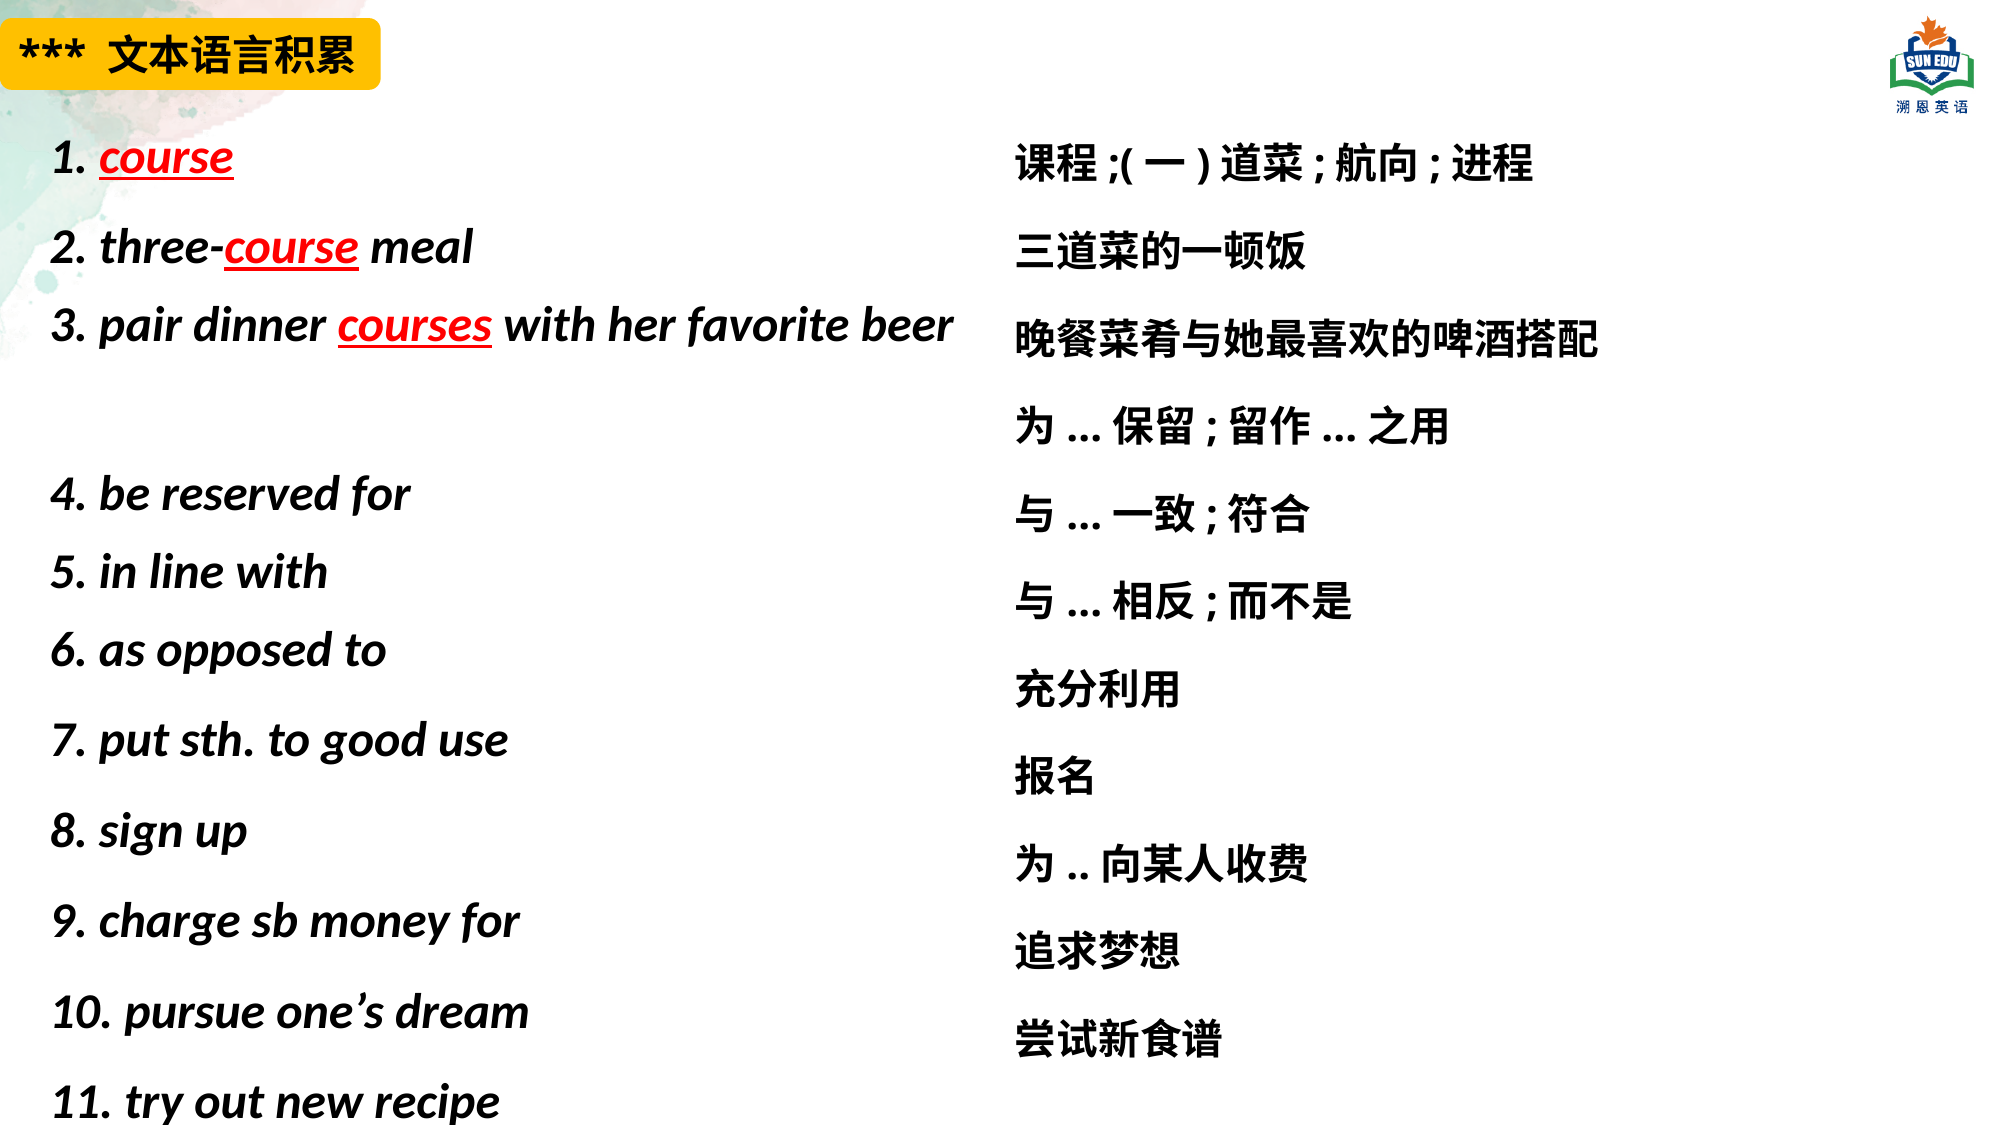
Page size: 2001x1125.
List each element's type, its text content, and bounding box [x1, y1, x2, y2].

text_box 课程;(一)道菜;航向;进程 三道菜的一顿饭 晚餐菜肴与她最喜欢的啤酒搭配 为...保留;留作...之用 与...一致;符合 与...相反;而不是 充分利用 报名 为..向某人收费 追求梦想 尝试新食谱 [999, 104, 1695, 1070]
text_box 1. course 2. three-course meal 3. pair dinner courses with her favorite beer 4. be reserved for 5. in line with 6. as opposed to 7. put sth. to good use 8. sign up 9. charge sb money for 10. pursue one’s dream 11. try out new recipe [34, 98, 1011, 1125]
picture [1882, 13, 1983, 119]
picture [0, 0, 432, 379]
